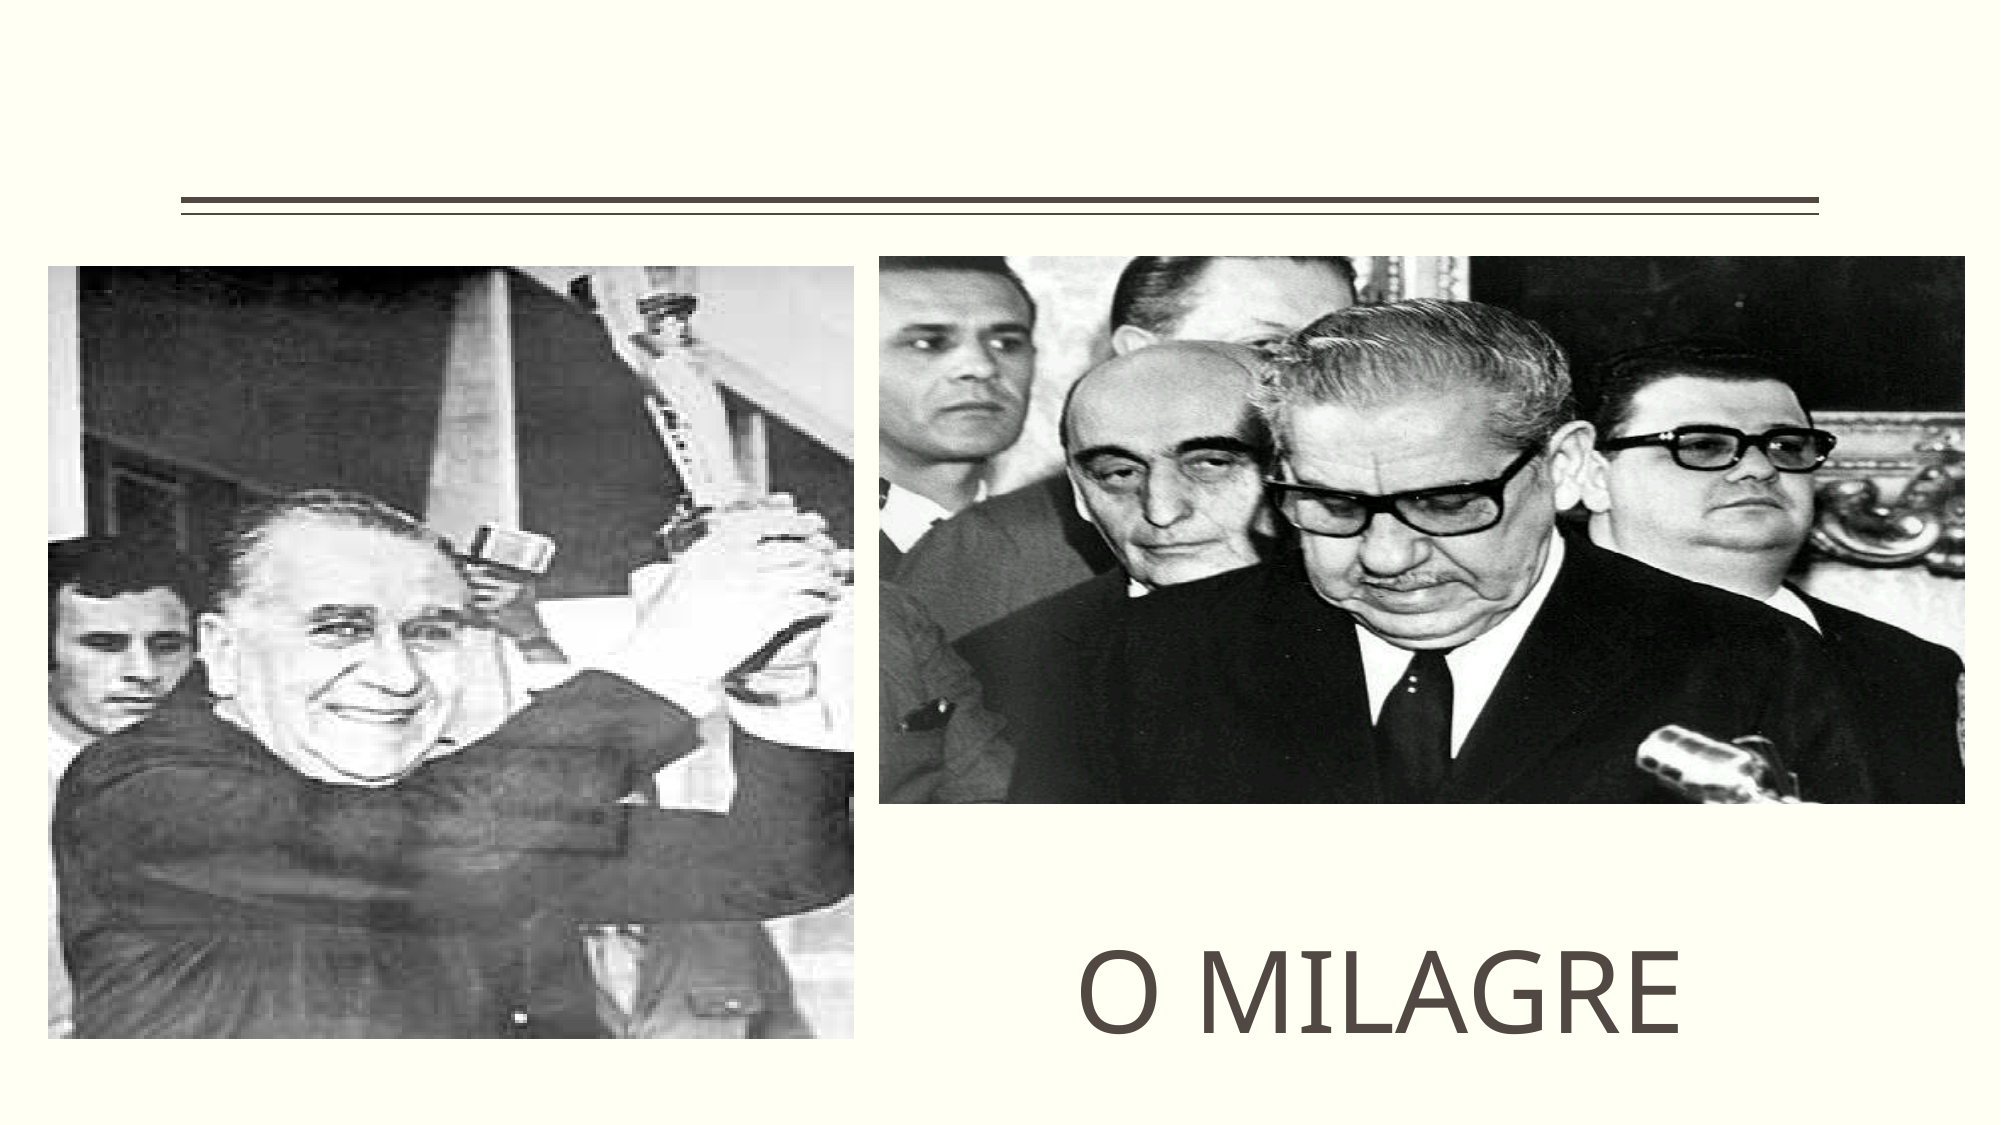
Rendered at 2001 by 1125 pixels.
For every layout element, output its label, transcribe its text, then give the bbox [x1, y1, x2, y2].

picture [879, 256, 1965, 804]
title O MILAGRE [298, 738, 1701, 1067]
picture [48, 266, 854, 1039]
